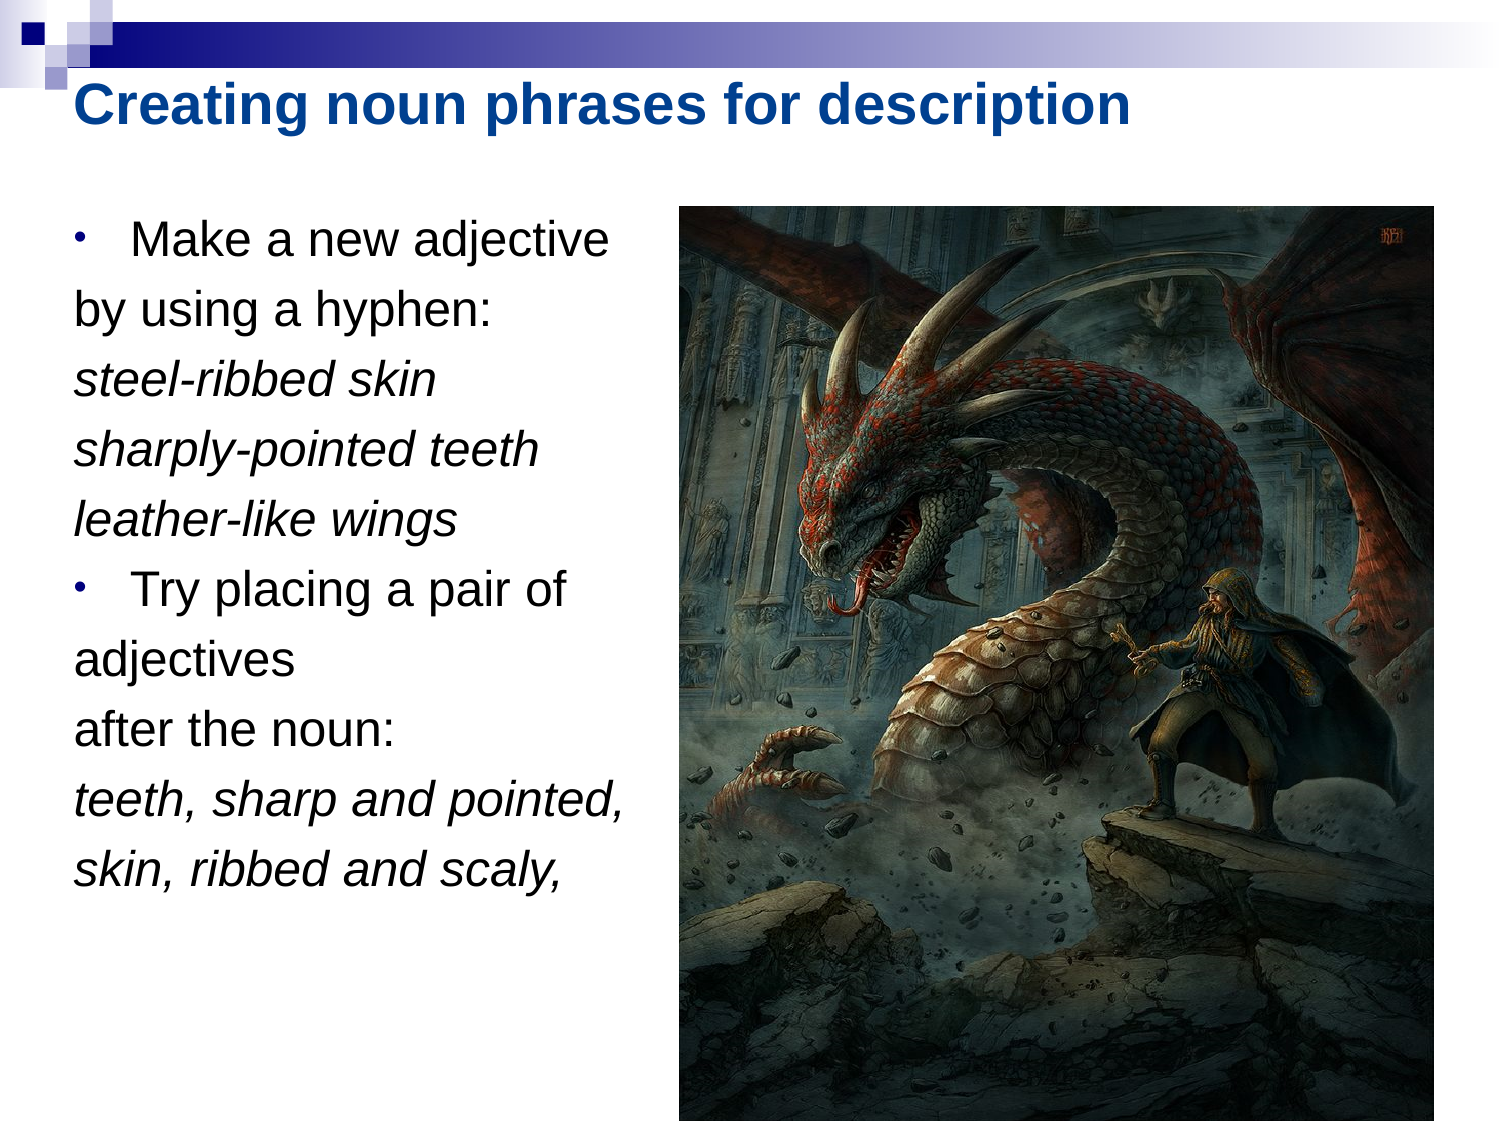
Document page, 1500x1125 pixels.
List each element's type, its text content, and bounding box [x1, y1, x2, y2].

picture [678, 205, 1435, 1121]
list Make a new adjective by using a hyphen: steel-ribbed skin sharply-pointed teeth leather-like wings Try placing a pair of adjectives after the noun: teeth, sharp and pointed, skin, ribbed and scaly, [58, 198, 1419, 973]
list Creating noun phrases for description [58, 58, 1419, 141]
